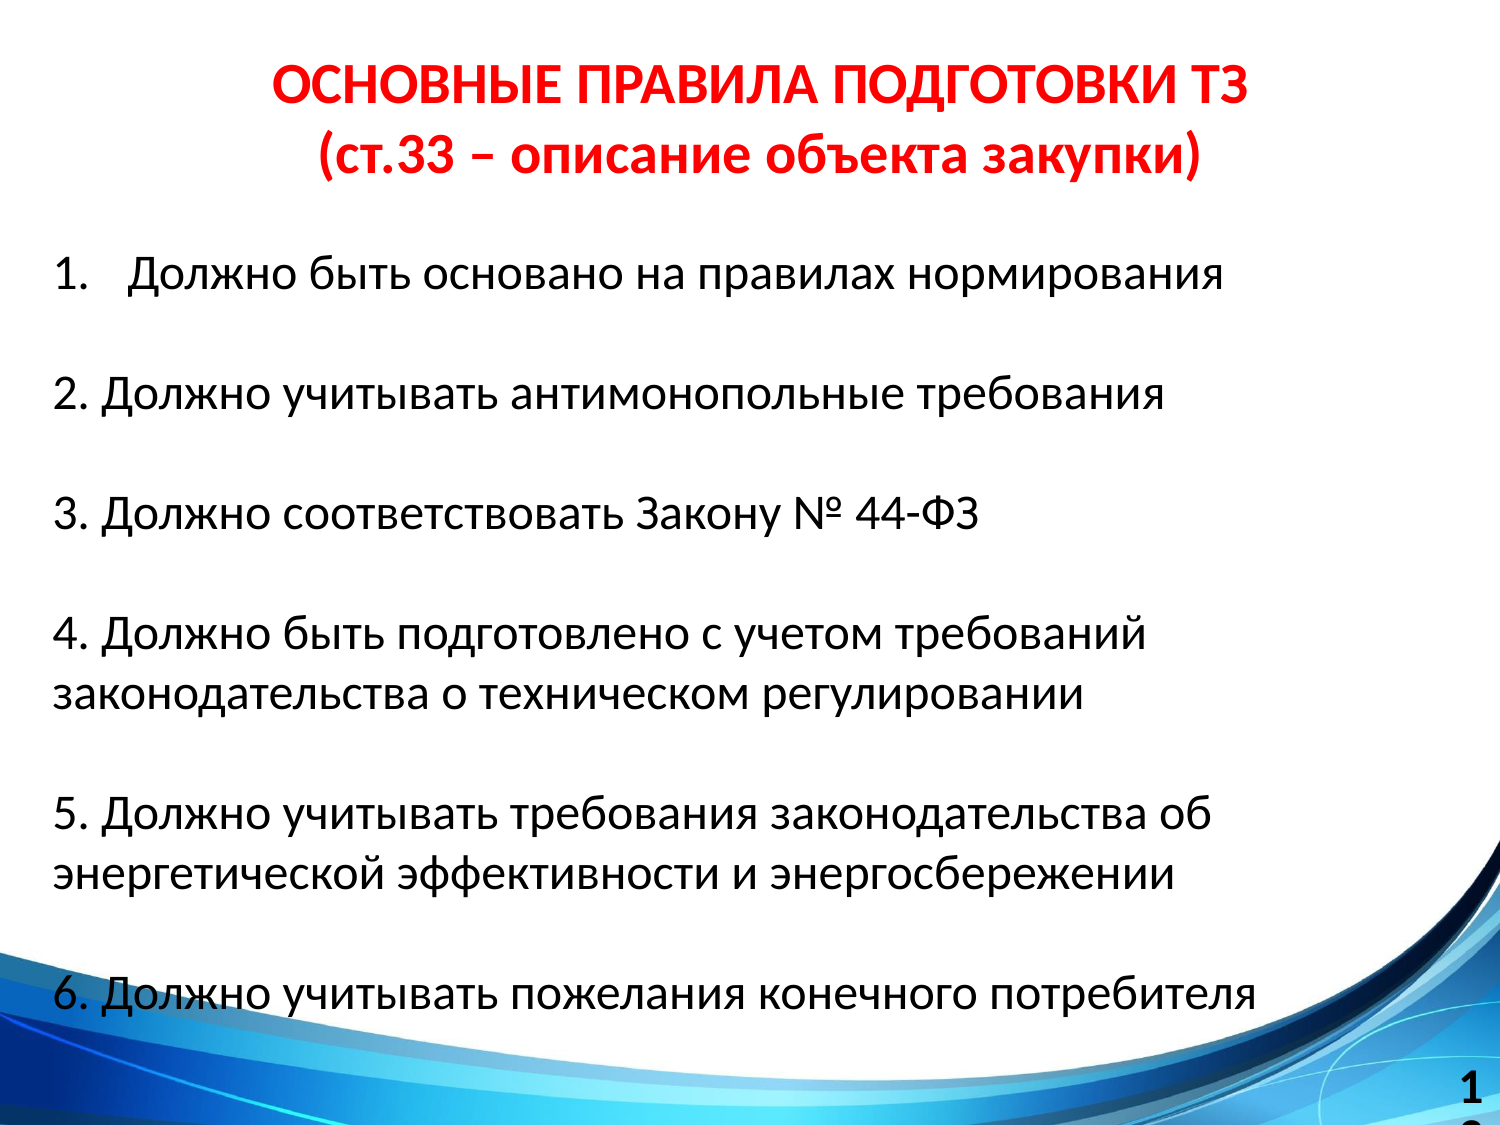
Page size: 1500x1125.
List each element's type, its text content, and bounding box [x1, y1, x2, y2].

picture [0, 1, 1500, 1125]
title ОСНОВНЫЕ ПРАВИЛА ПОДГОТОВКИ ТЗ (ст.33 – описание объекта закупки) [62, 36, 1444, 175]
slide_number 13 [1429, 1053, 1496, 1119]
text_box Должно быть основано на правилах нормирования 2. Должно учитывать антимонопольные требования 3. Должно соответствовать Закону № 44-ФЗ 4. Должно быть подготовлено с учетом требований законодательства о техническом регулировании 5. Должно учитывать требования законодательства об энергетической эффективности и энергосбережении 6. Должно учитывать пожелания конечного потребителя [37, 187, 1488, 1073]
